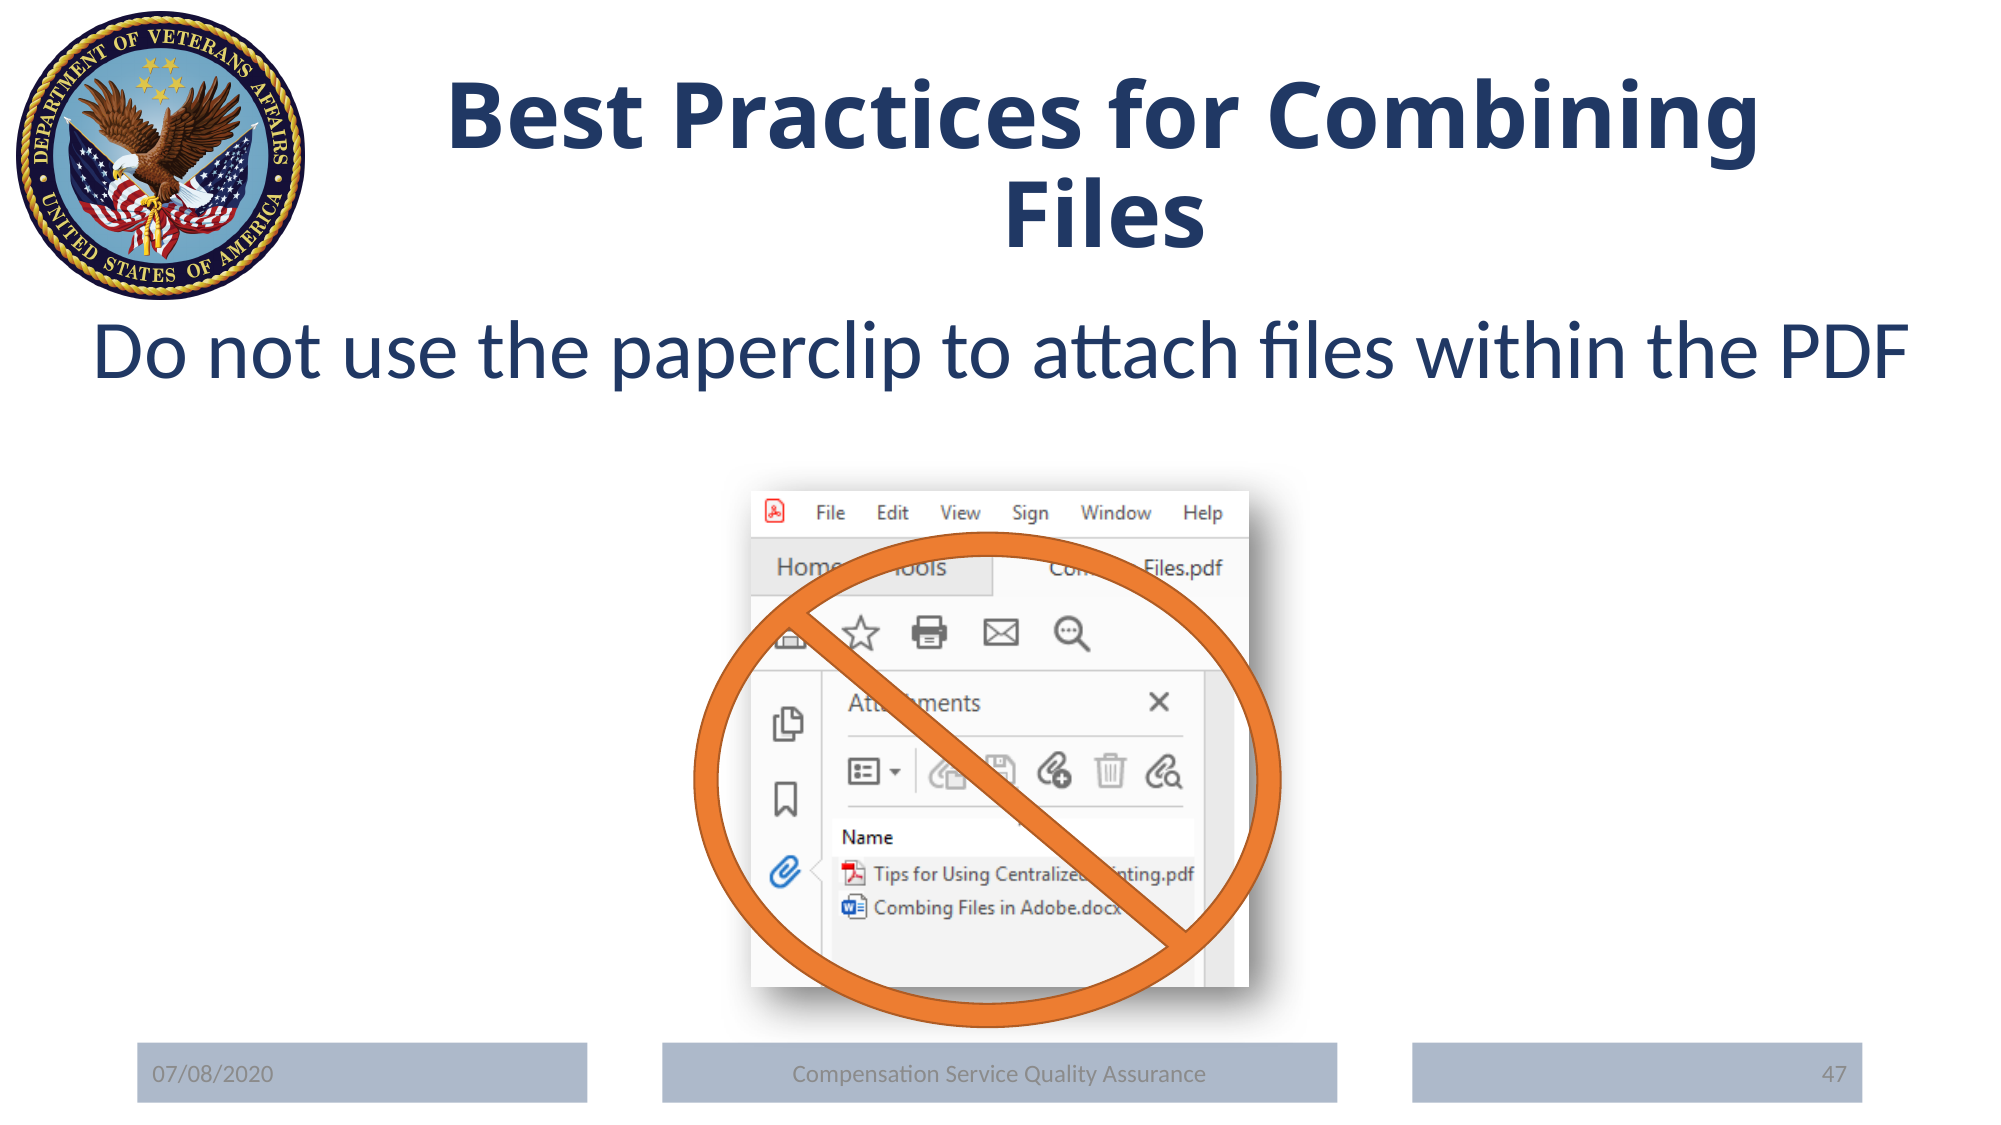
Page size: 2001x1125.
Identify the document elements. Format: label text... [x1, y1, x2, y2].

text_box [825, 987, 1150, 1029]
title Best Practices for Combining Files [345, 59, 1863, 278]
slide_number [137, 1042, 588, 1103]
text_box [693, 632, 751, 928]
footer Compensation Service Quality Assurance [662, 1042, 1338, 1103]
picture [751, 491, 1249, 987]
picture [16, 11, 305, 300]
text_box [1249, 666, 1282, 894]
slide_number 47 [1412, 1042, 1863, 1103]
list Do not use the paperclip to attach files within the PDF [60, 299, 1945, 1014]
